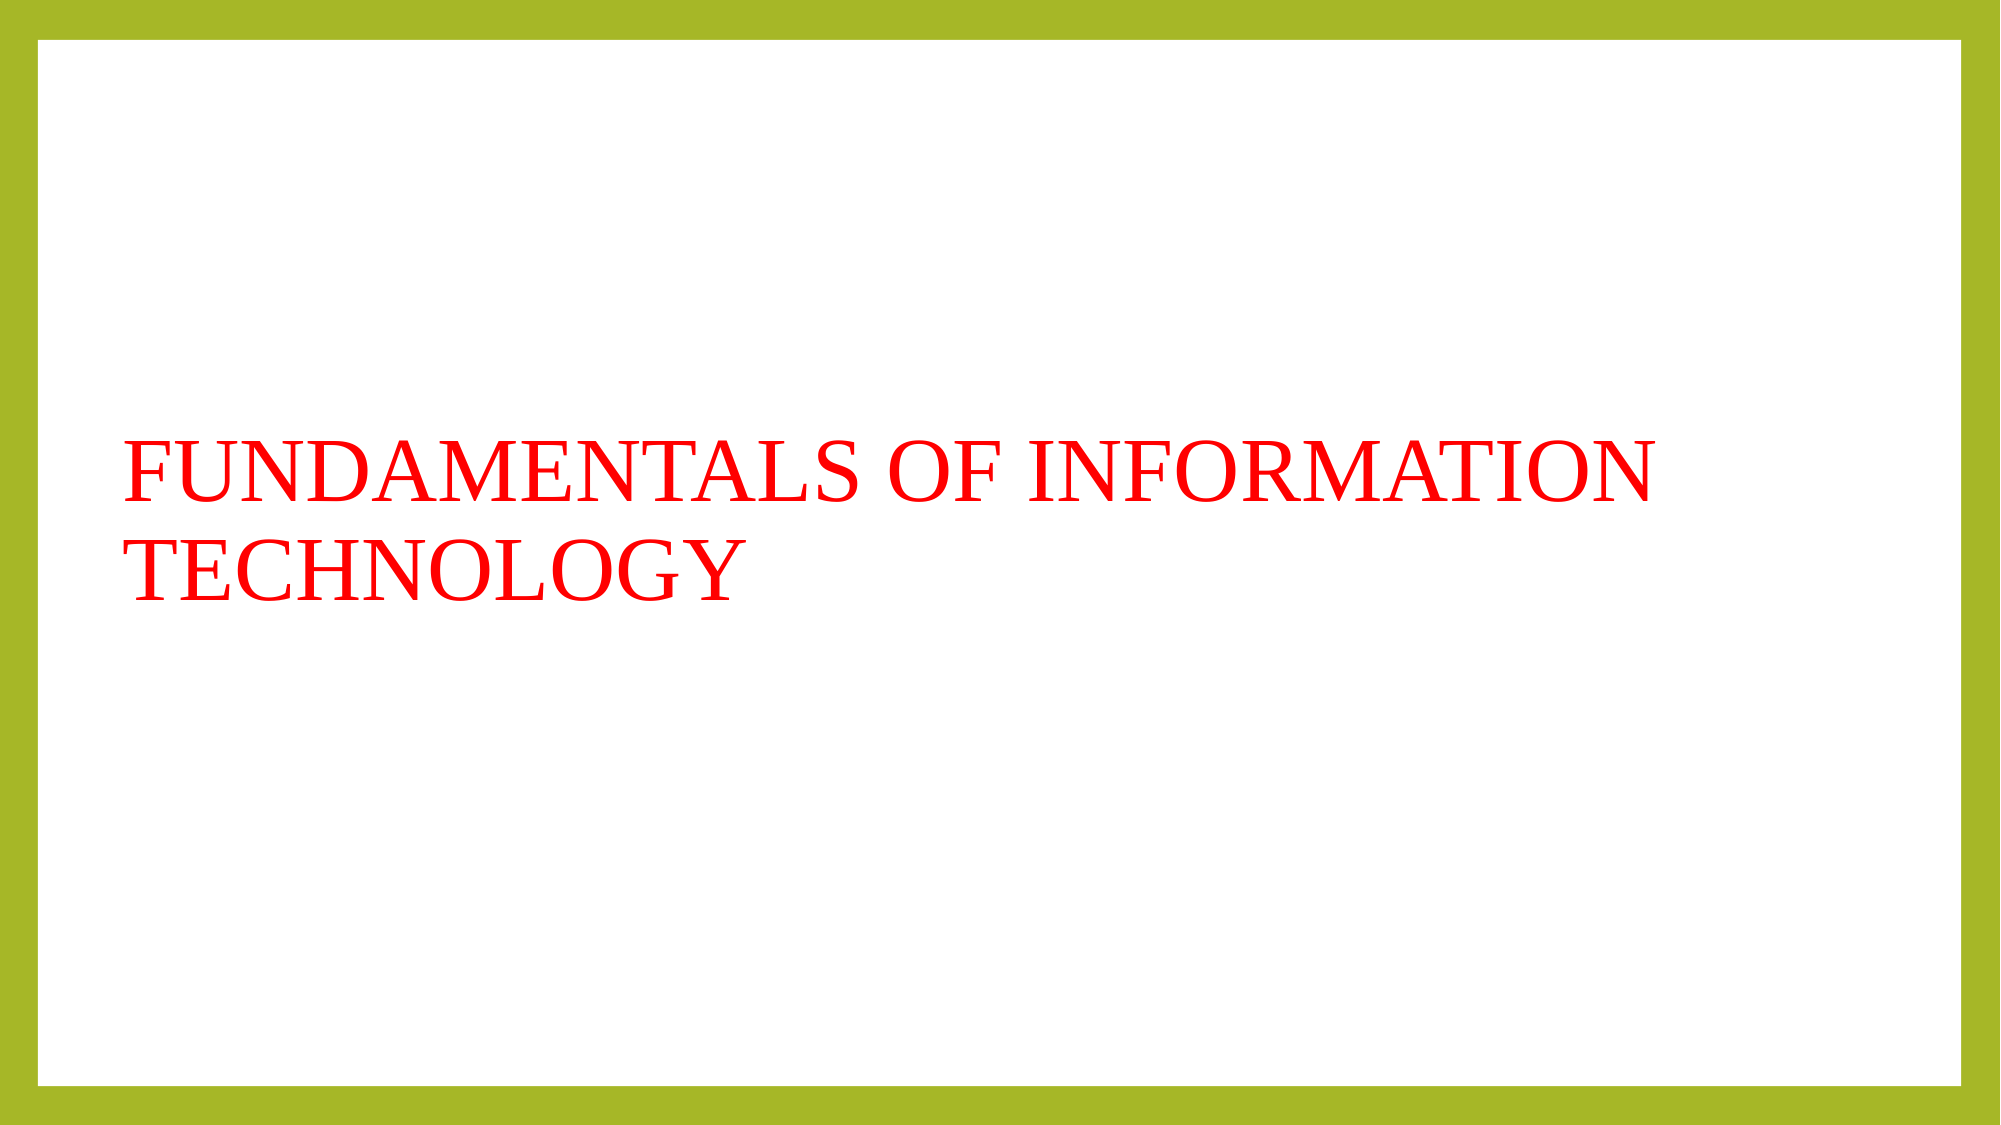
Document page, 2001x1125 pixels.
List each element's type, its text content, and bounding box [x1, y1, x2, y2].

title FUNDAMENTALS OF INFORMATION TECHNOLOGY [107, 239, 1946, 803]
